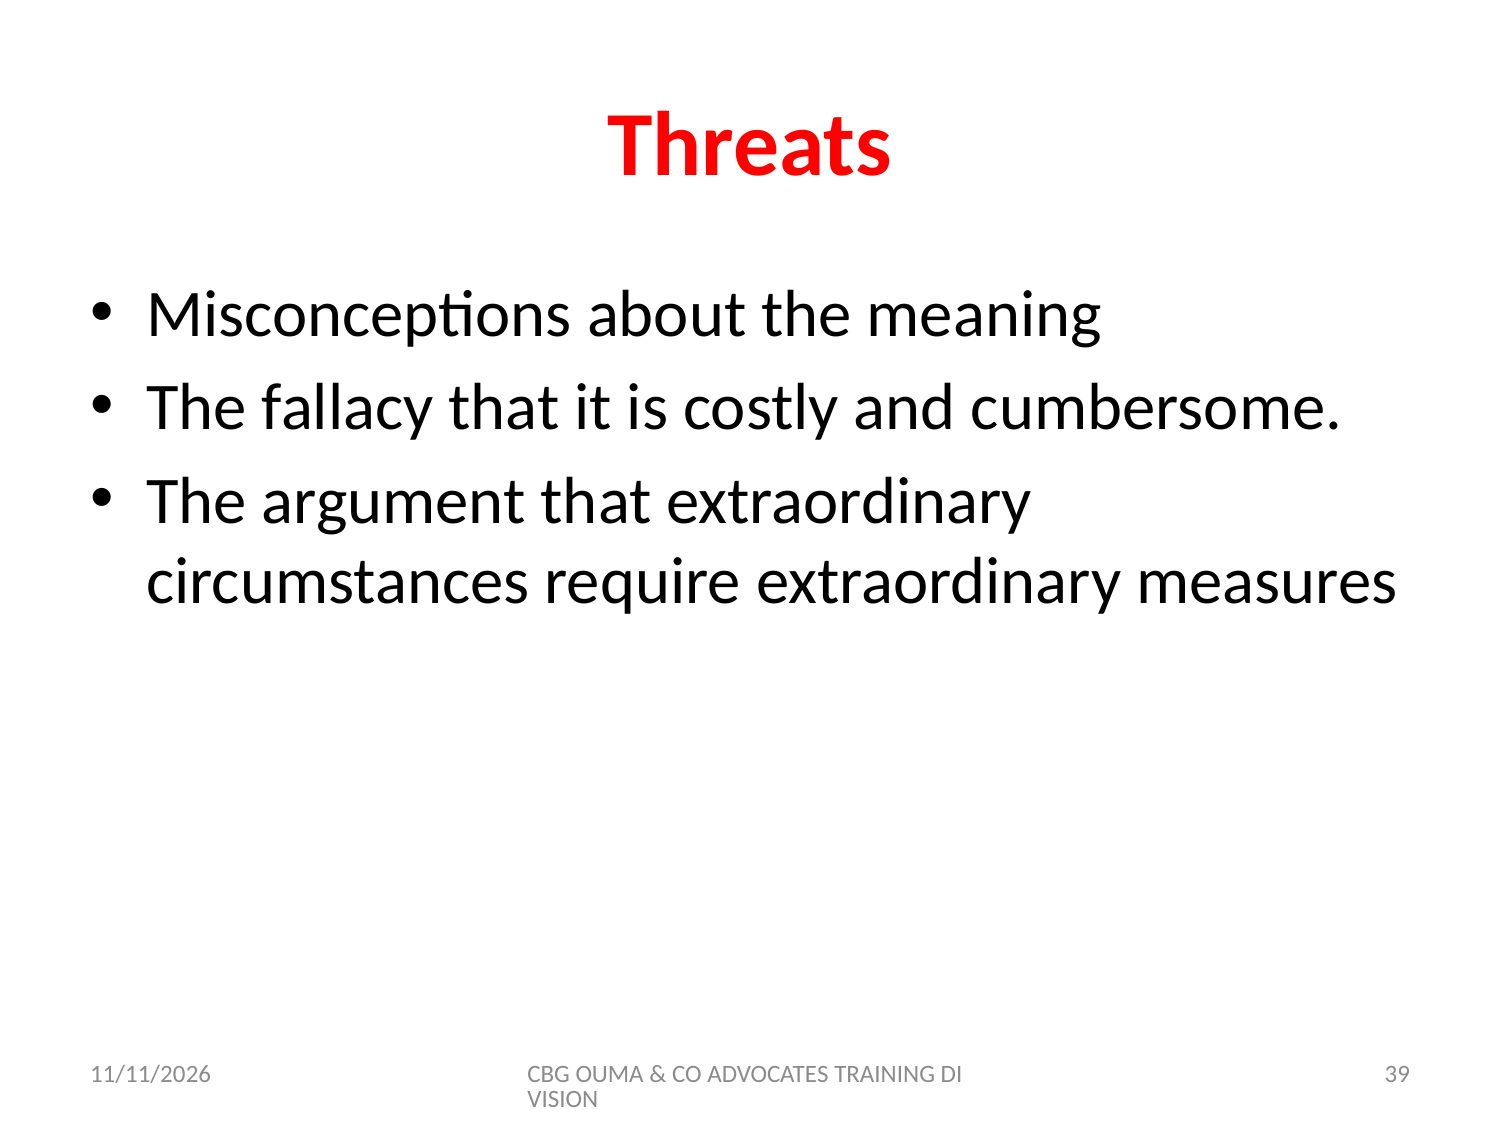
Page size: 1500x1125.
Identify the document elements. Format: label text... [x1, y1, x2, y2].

footer CBG OUMA & CO ADVOCATES TRAINING DIVISION [512, 1042, 988, 1103]
slide_number 39 [1074, 1042, 1425, 1103]
list Misconceptions about the meaning The fallacy that it is costly and cumbersome. The argument that extraordinary circumstances require extraordinary measures [75, 262, 1425, 1005]
title Threats [75, 45, 1425, 233]
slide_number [75, 1042, 425, 1103]
